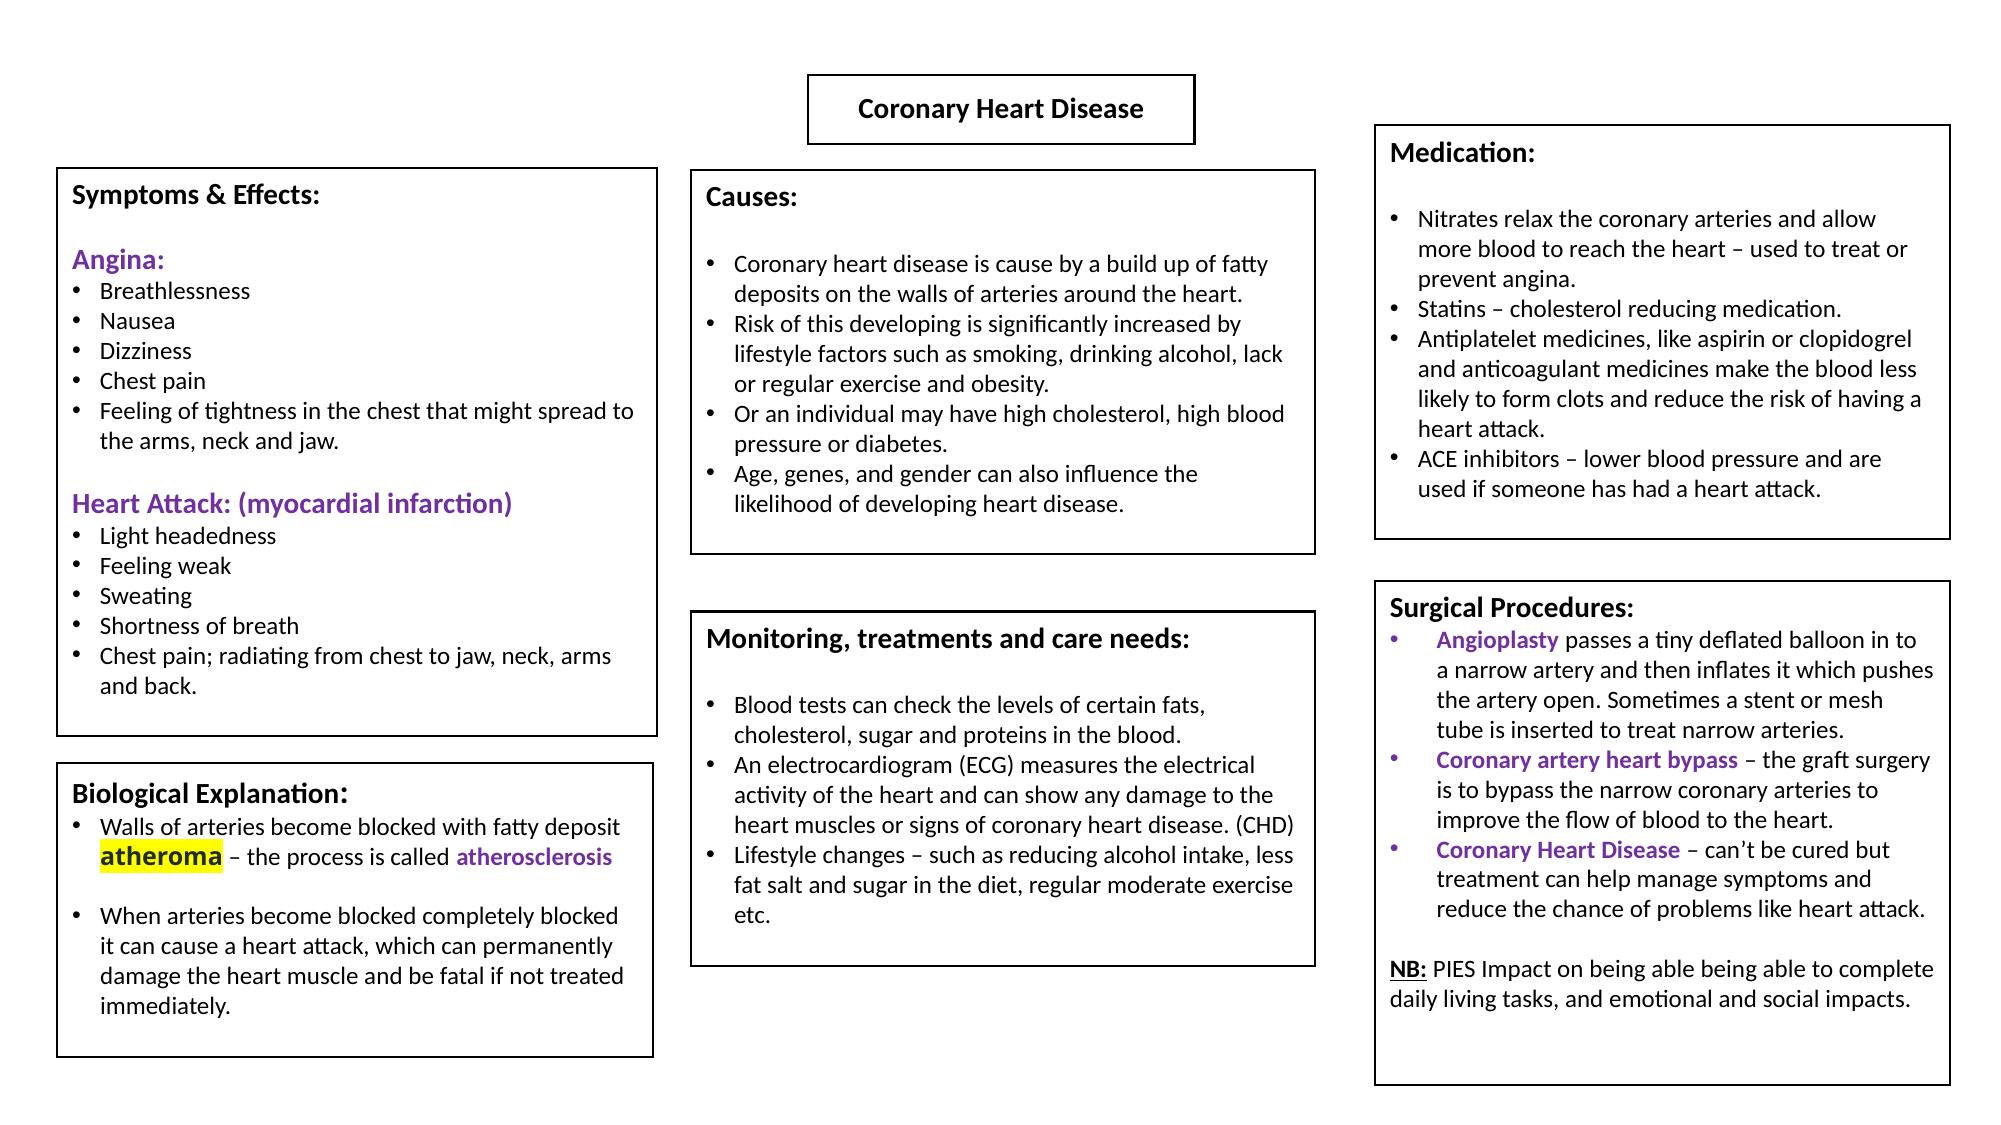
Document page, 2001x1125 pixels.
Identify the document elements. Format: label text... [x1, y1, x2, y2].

text_box Monitoring, treatments and care needs: Blood tests can check the levels of certain fats, cholesterol, sugar and proteins in the blood. An electrocardiogram (ECG) measures the electrical activity of the heart and can show any damage to the heart muscles or signs of coronary heart disease. (CHD) Lifestyle changes – such as reducing alcohol intake, less fat salt and sugar in the diet, regular moderate exercise etc. [690, 610, 1316, 967]
title Coronary Heart Disease [807, 74, 1196, 145]
text_box Medication: Nitrates relax the coronary arteries and allow more blood to reach the heart – used to treat or prevent angina. Statins – cholesterol reducing medication. Antiplatelet medicines, like aspirin or clopidogrel and anticoagulant medicines make the blood less likely to form clots and reduce the risk of having a heart attack. ACE inhibitors – lower blood pressure and are used if someone has had a heart attack. [1374, 124, 1951, 540]
text_box Symptoms & Effects: Angina: Breathlessness Nausea Dizziness Chest pain Feeling of tightness in the chest that might spread to the arms, neck and jaw. Heart Attack: (myocardial infarction) Light headedness Feeling weak Sweating Shortness of breath Chest pain; radiating from chest to jaw, neck, arms and back. [56, 167, 658, 737]
text_box Surgical Procedures: Angioplasty passes a tiny deflated balloon in to a narrow artery and then inflates it which pushes the artery open. Sometimes a stent or mesh tube is inserted to treat narrow arteries. Coronary artery heart bypass – the graft surgery is to bypass the narrow coronary arteries to improve the flow of blood to the heart. Coronary Heart Disease – can’t be cured but treatment can help manage symptoms and reduce the chance of problems like heart attack. NB: PIES Impact on being able being able to complete daily living tasks, and emotional and social impacts. [1374, 580, 1951, 1086]
text_box Biological Explanation: Walls of arteries become blocked with fatty deposit atheroma – the process is called atherosclerosis When arteries become blocked completely blocked it can cause a heart attack, which can permanently damage the heart muscle and be fatal if not treated immediately. [56, 762, 654, 1058]
text_box Causes: Coronary heart disease is cause by a build up of fatty deposits on the walls of arteries around the heart. Risk of this developing is significantly increased by lifestyle factors such as smoking, drinking alcohol, lack or regular exercise and obesity. Or an individual may have high cholesterol, high blood pressure or diabetes. Age, genes, and gender can also influence the likelihood of developing heart disease. [690, 169, 1316, 555]
